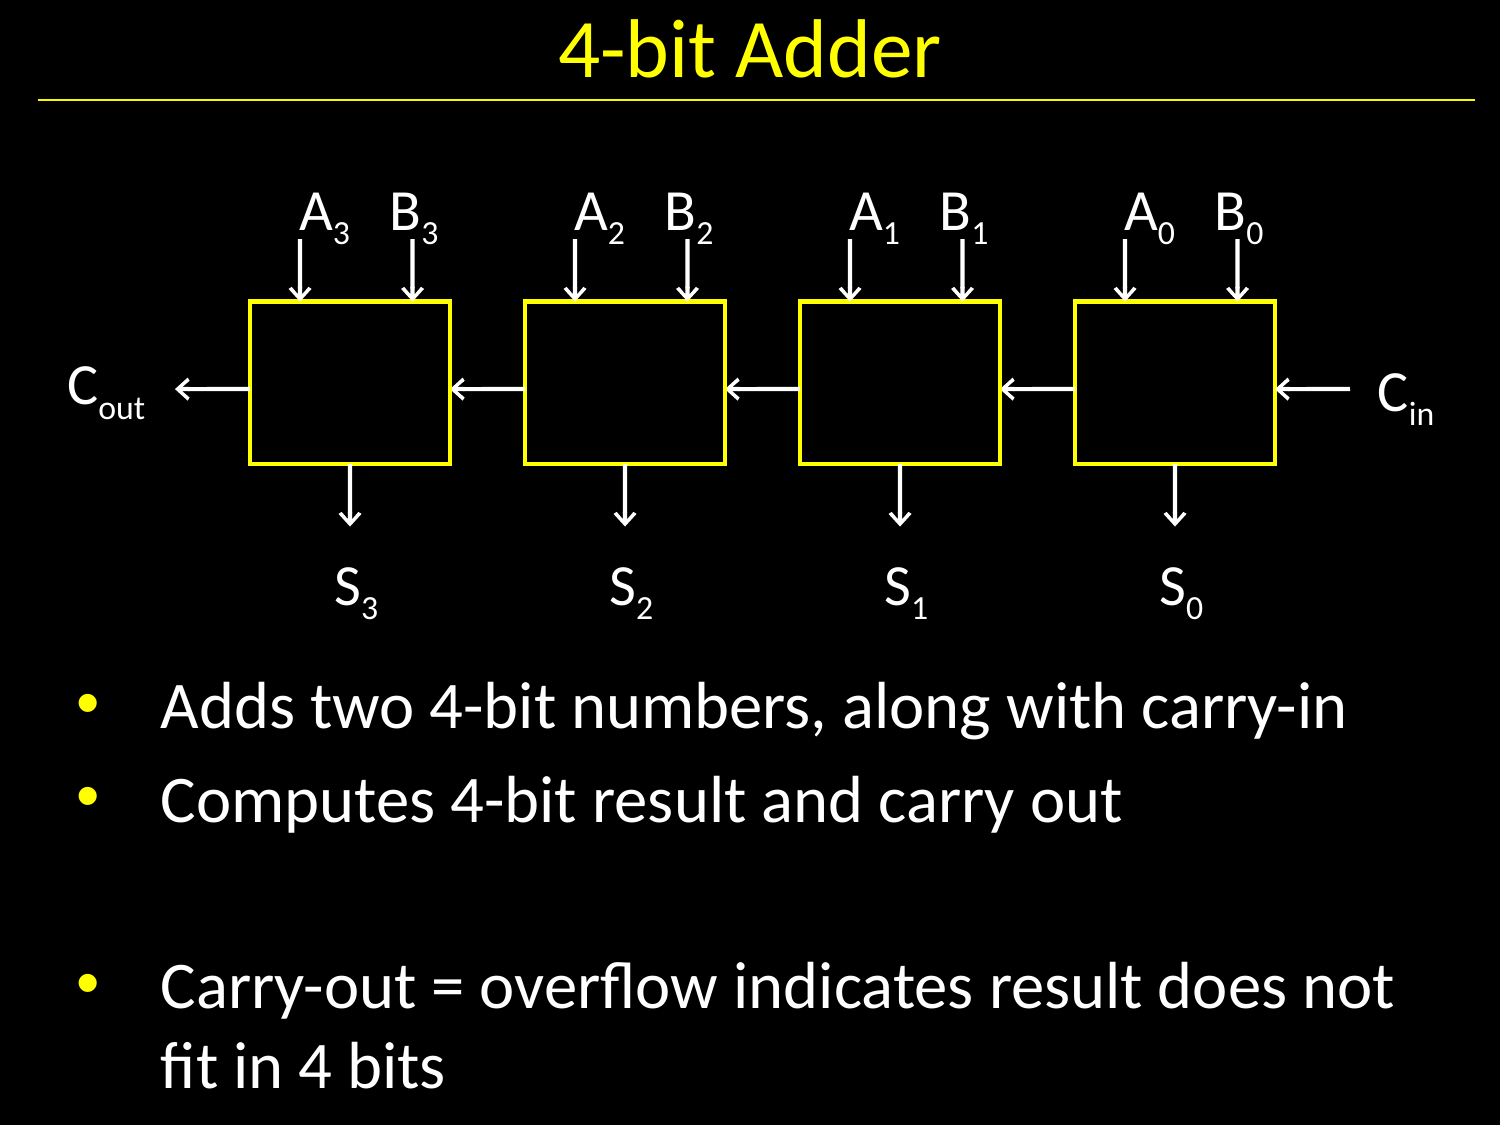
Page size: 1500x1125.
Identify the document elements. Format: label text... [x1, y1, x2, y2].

text_box [1113, 239, 1137, 302]
text_box [450, 377, 526, 401]
text_box [1163, 464, 1187, 526]
text_box [725, 377, 800, 401]
text_box [838, 239, 862, 302]
text_box [338, 464, 362, 526]
text_box Cin [1312, 332, 1500, 440]
text_box [1000, 377, 1075, 401]
text_box [563, 239, 587, 302]
text_box S3 [287, 526, 425, 634]
text_box [288, 239, 312, 302]
text_box [249, 301, 450, 464]
text_box Cout [12, 339, 200, 434]
text_box S2 [562, 526, 700, 634]
text_box A3 B3 [162, 151, 575, 259]
text_box [800, 301, 1000, 464]
text_box S0 [1112, 526, 1250, 634]
text_box S1 [837, 526, 975, 634]
title 4-bit Adder [37, 0, 1463, 88]
text_box A2 B2 [575, 151, 850, 259]
text_box Adds two 4-bit numbers, along with carry-in Computes 4-bit result and carry out Carry-out = overflow indicates result does not fit in 4 bits [76, 662, 1402, 1125]
text_box [888, 464, 912, 526]
text_box [613, 464, 637, 526]
text_box A1 B1 [850, 151, 1125, 259]
text_box A0 B0 [1125, 151, 1400, 259]
text_box [1275, 377, 1312, 401]
text_box [1074, 301, 1275, 464]
text_box [525, 301, 725, 464]
